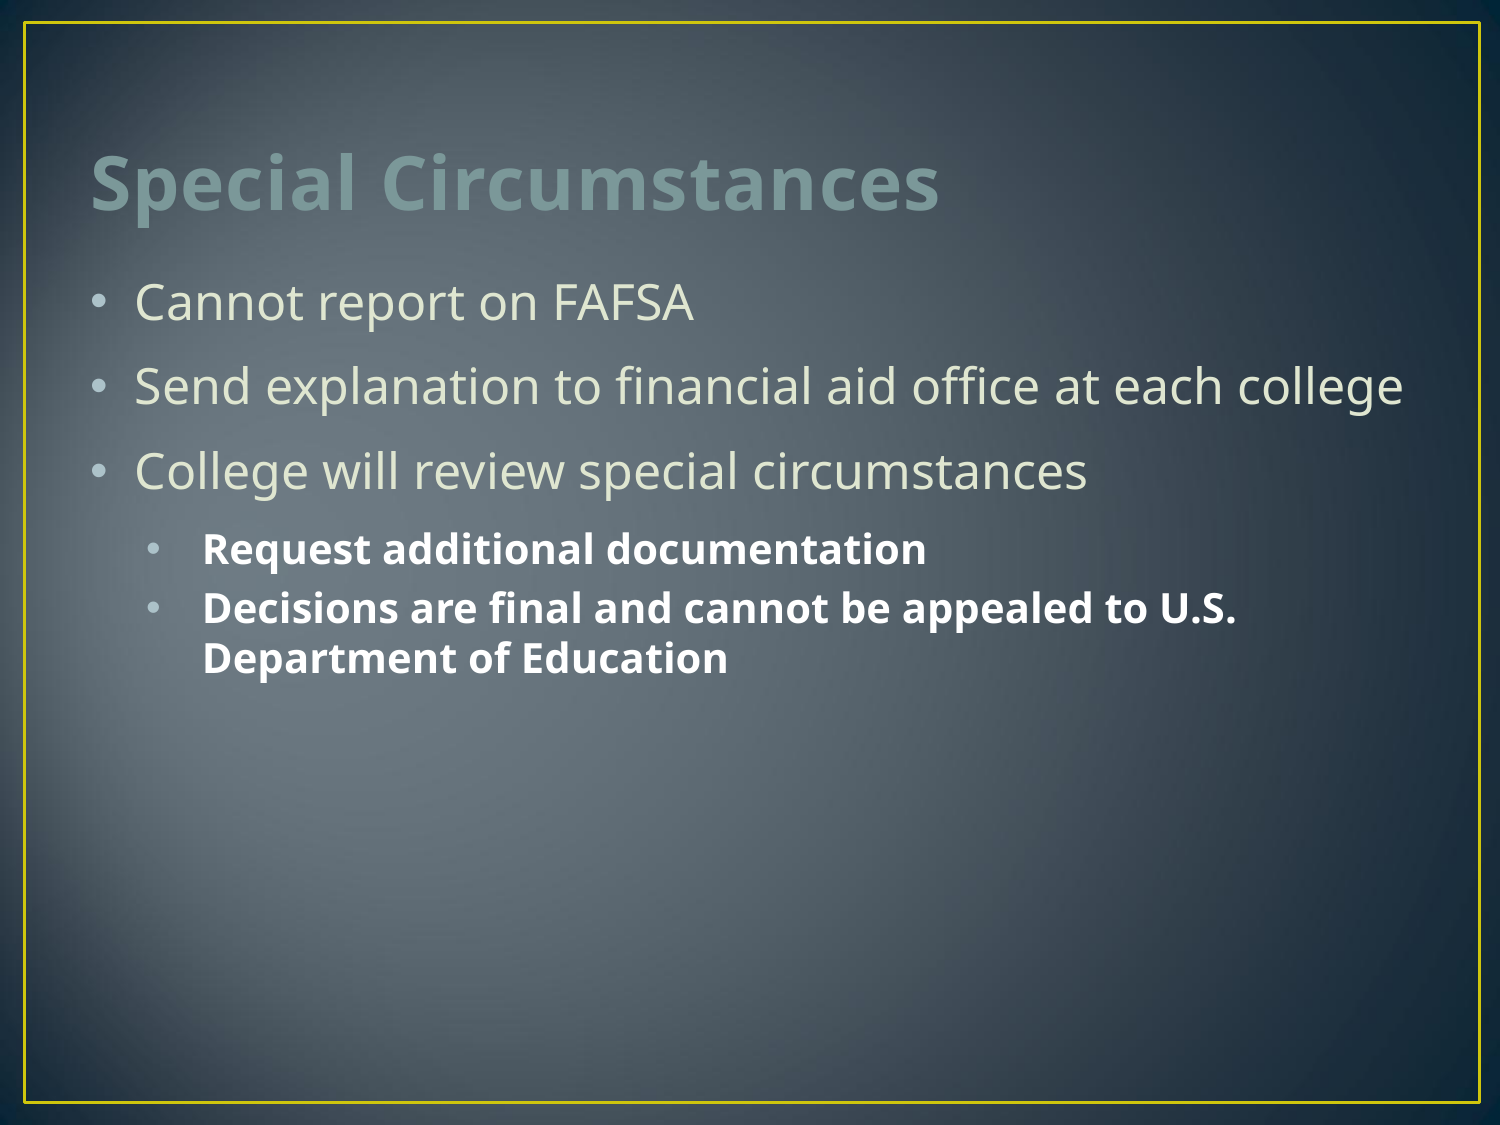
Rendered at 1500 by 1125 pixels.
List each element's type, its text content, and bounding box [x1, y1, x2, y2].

picture [0, 0, 1500, 1125]
title Special Circumstances [75, 45, 1425, 233]
list Cannot report on FAFSA Send explanation to financial aid office at each college College will review special circumstances Request additional documentation Decisions are final and cannot be appealed to U.S. Department of Education [75, 262, 1425, 1005]
